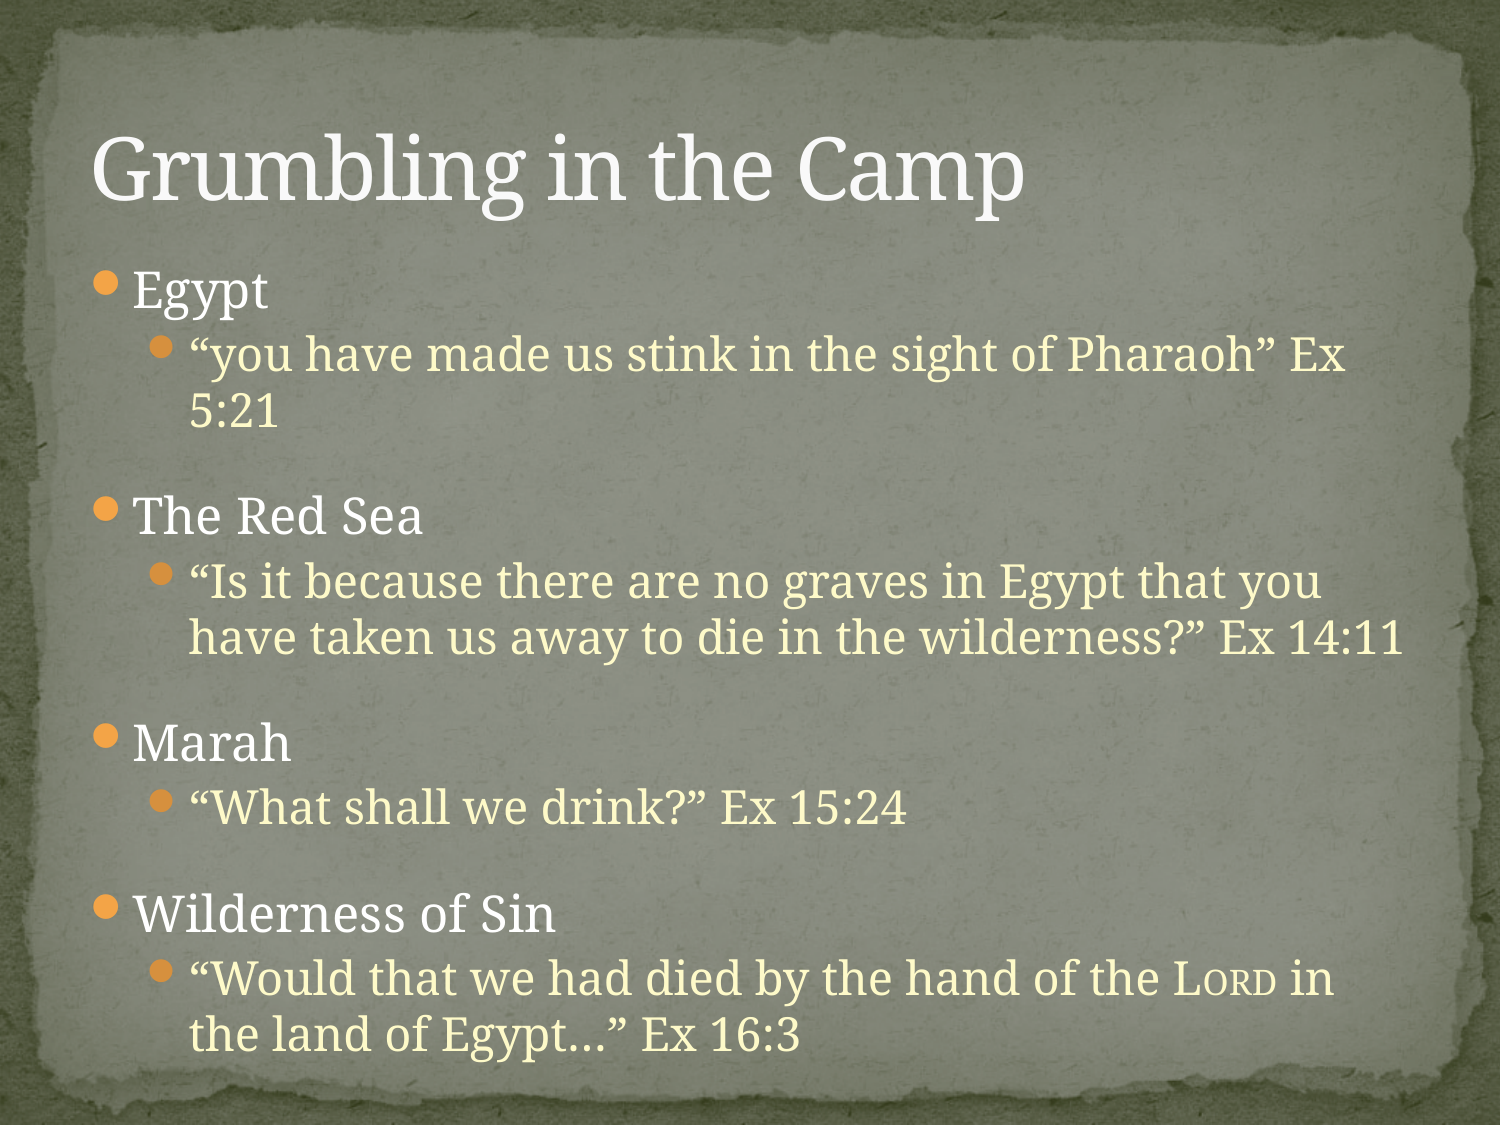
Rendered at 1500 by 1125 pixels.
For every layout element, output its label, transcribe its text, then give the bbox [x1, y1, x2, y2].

title Grumbling in the Camp [74, 24, 1425, 225]
list Egypt “you have made us stink in the sight of Pharaoh” Ex 5:21 The Red Sea “Is it because there are no graves in Egypt that you have taken us away to die in the wilderness?” Ex 14:11 Marah “What shall we drink?” Ex 15:24 Wilderness of Sin “Would that we had died by the hand of the LORD in the land of Egypt…” Ex 16:3 [75, 249, 1425, 1075]
